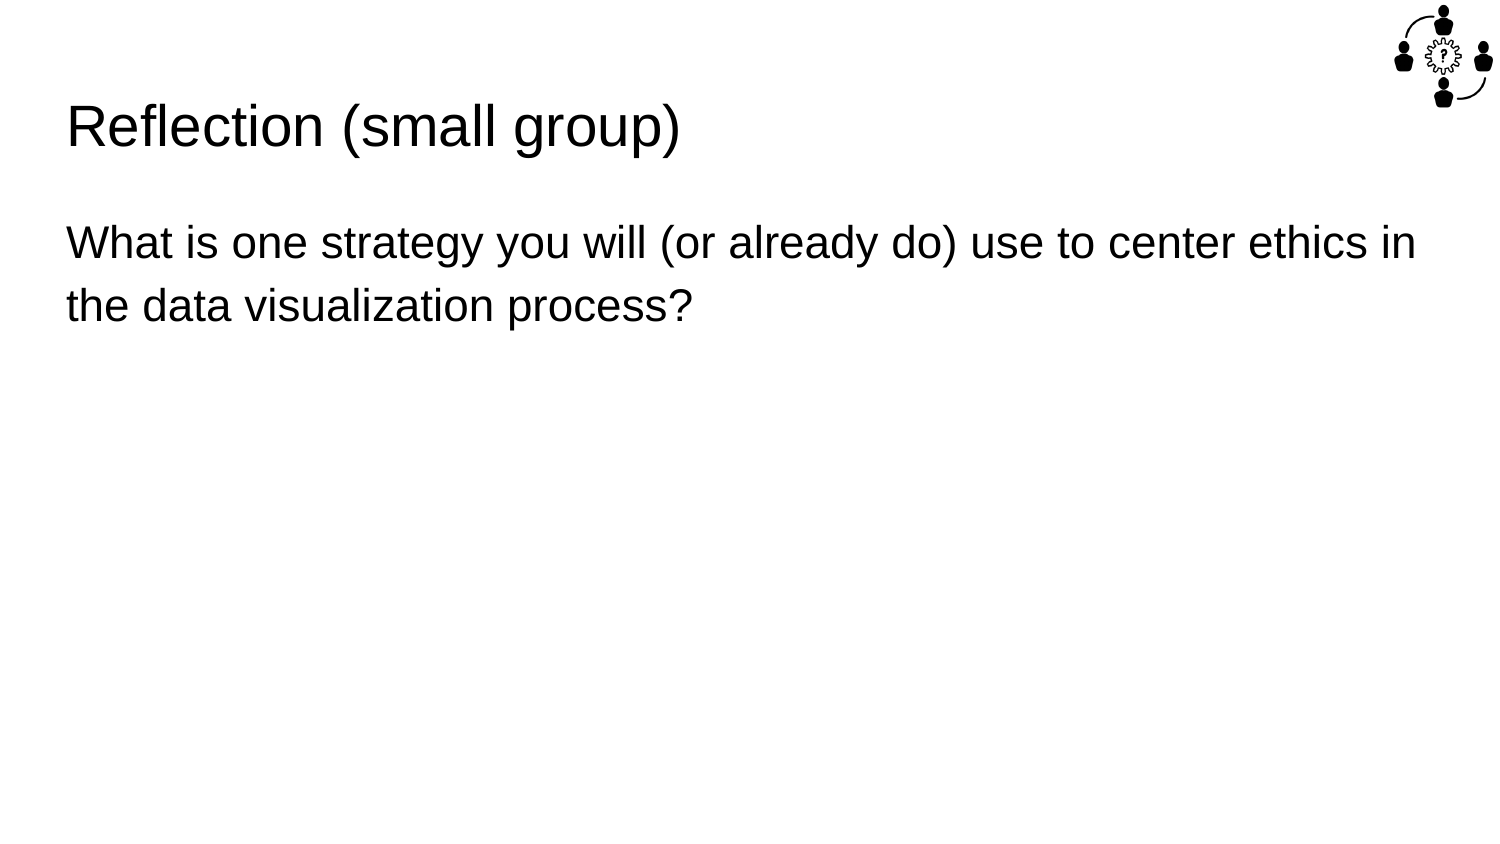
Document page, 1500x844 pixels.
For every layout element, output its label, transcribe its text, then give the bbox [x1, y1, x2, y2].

picture [1387, 0, 1500, 113]
list What is one strategy you will (or already do) use to center ethics in the data visualization process? [51, 189, 1449, 750]
title Reflection (small group) [51, 72, 1449, 167]
